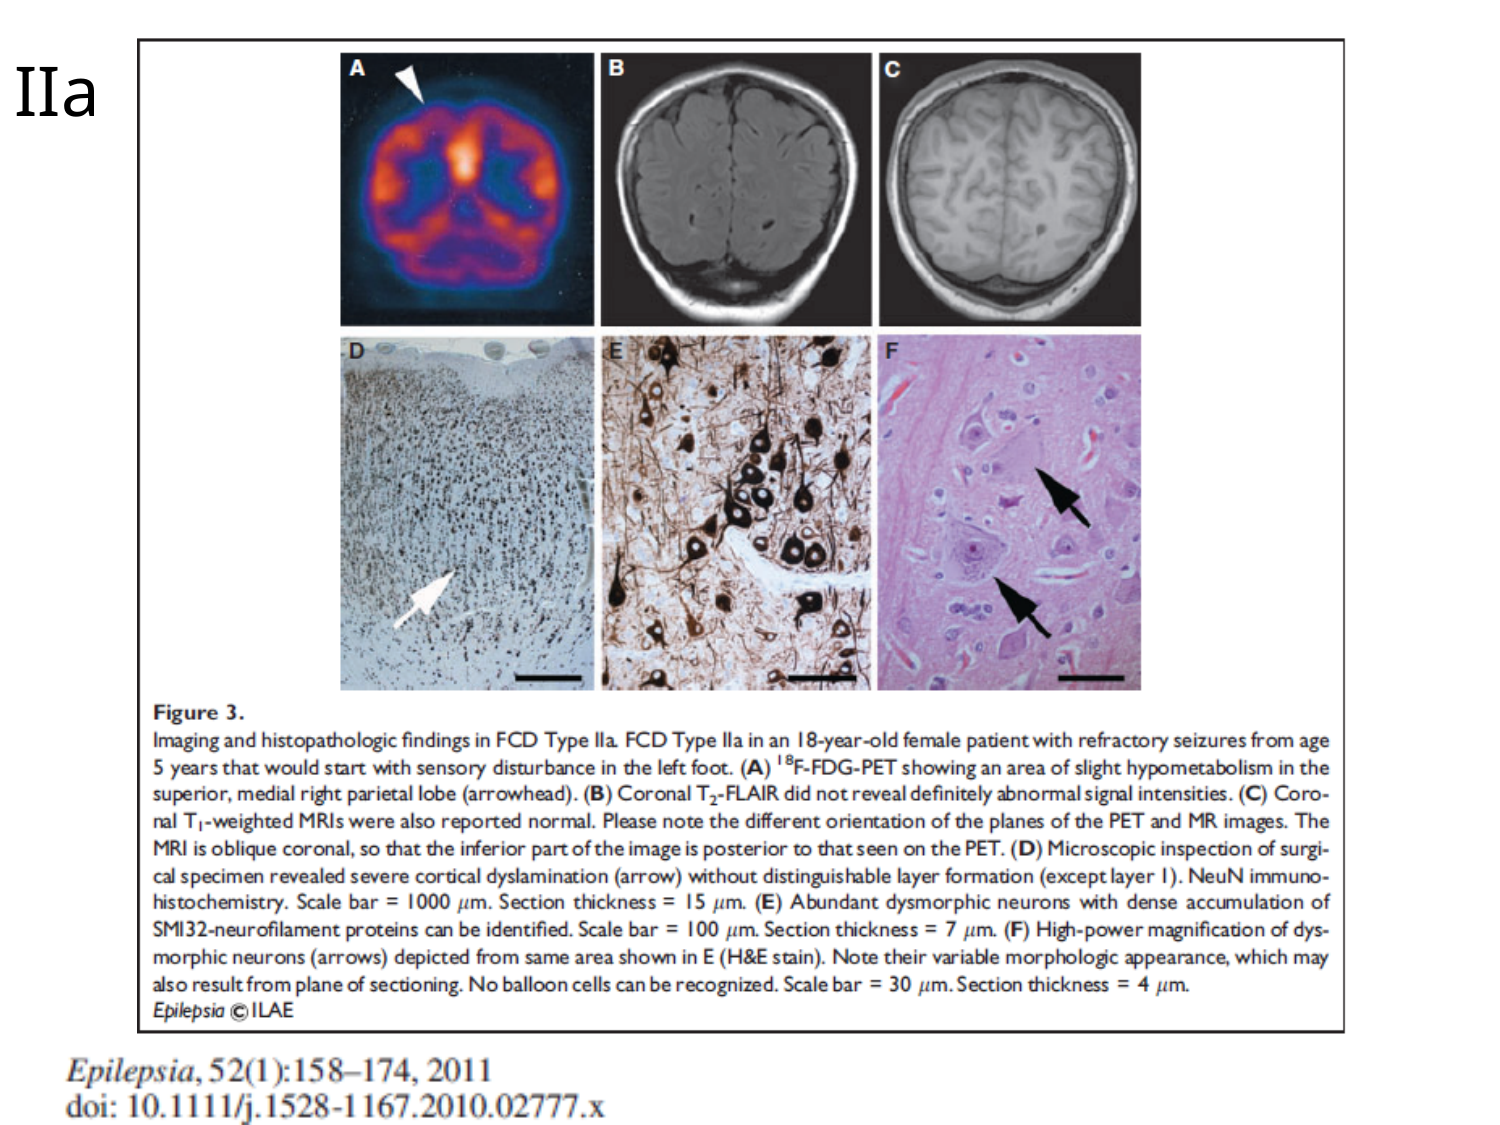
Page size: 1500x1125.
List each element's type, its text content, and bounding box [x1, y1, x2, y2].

picture [62, 1051, 613, 1125]
picture [137, 37, 1350, 1037]
title IIa [0, 50, 137, 238]
